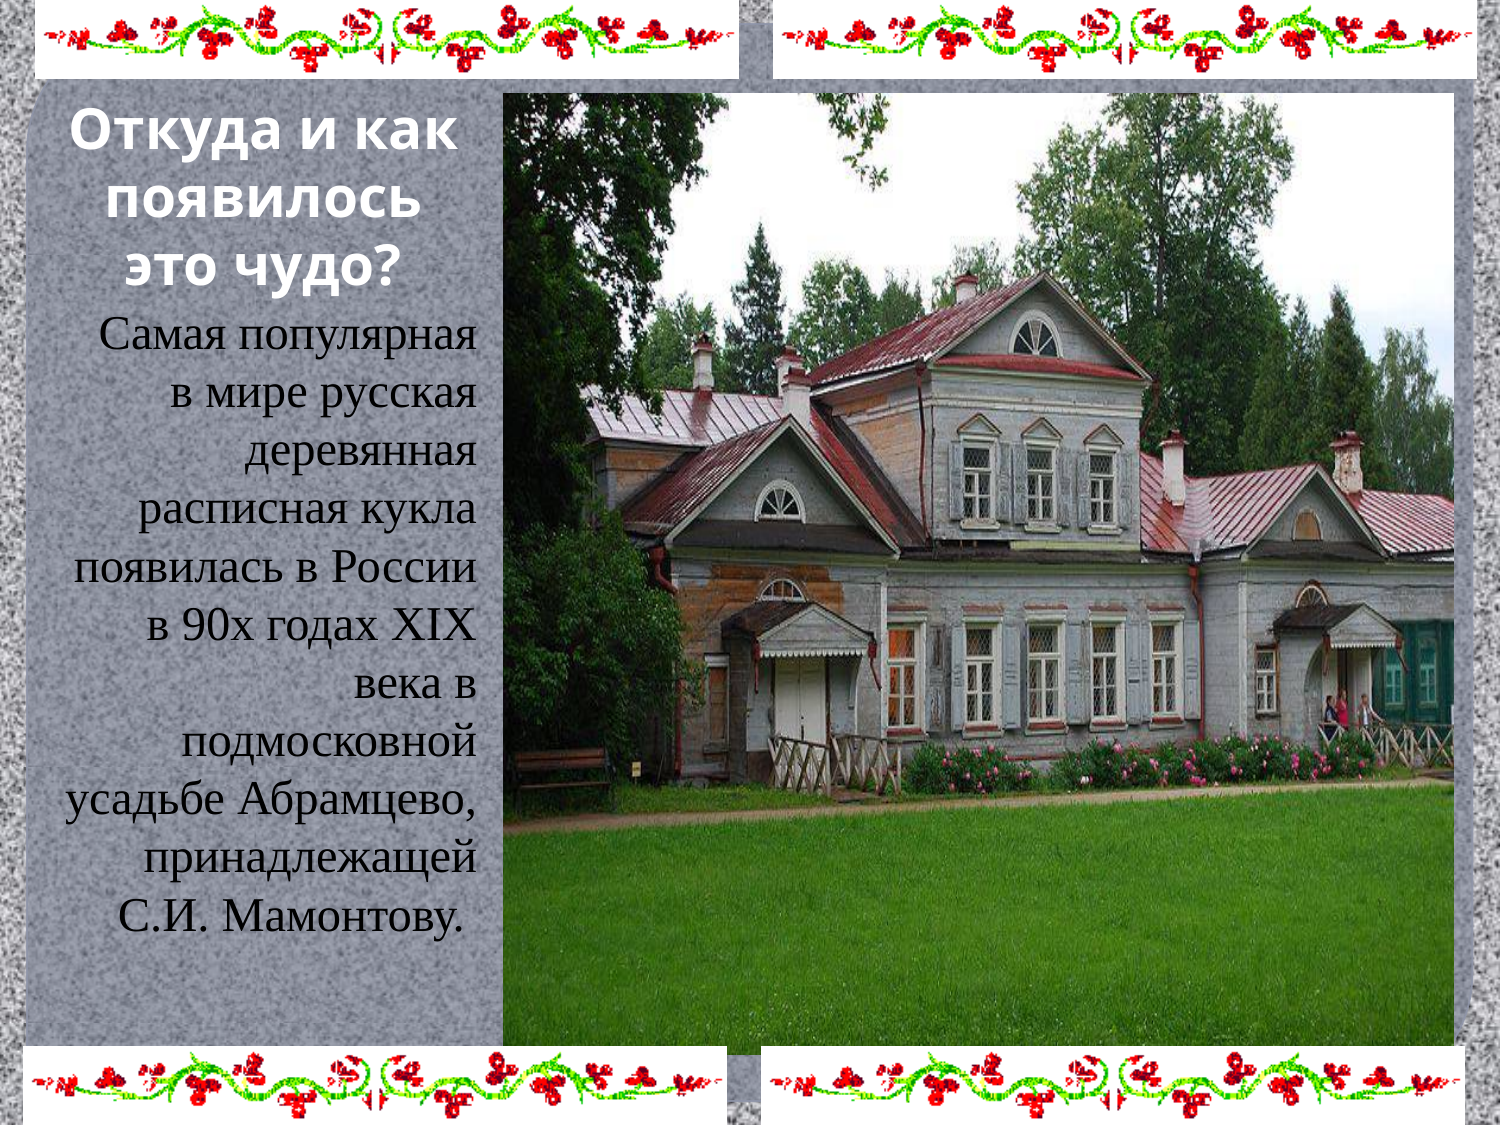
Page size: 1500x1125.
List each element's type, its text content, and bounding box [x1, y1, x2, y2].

list Самая популярная в мире русская деревянная расписная кукла появилась в России в 90х годах XIX века в подмосковной усадьбе Абрамцево, принадлежащей С.И. Мамонтову. [46, 235, 493, 1005]
title Откуда и как появилось это чудо? [46, 90, 481, 235]
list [503, 93, 1454, 1055]
picture [0, 0, 1500, 1125]
